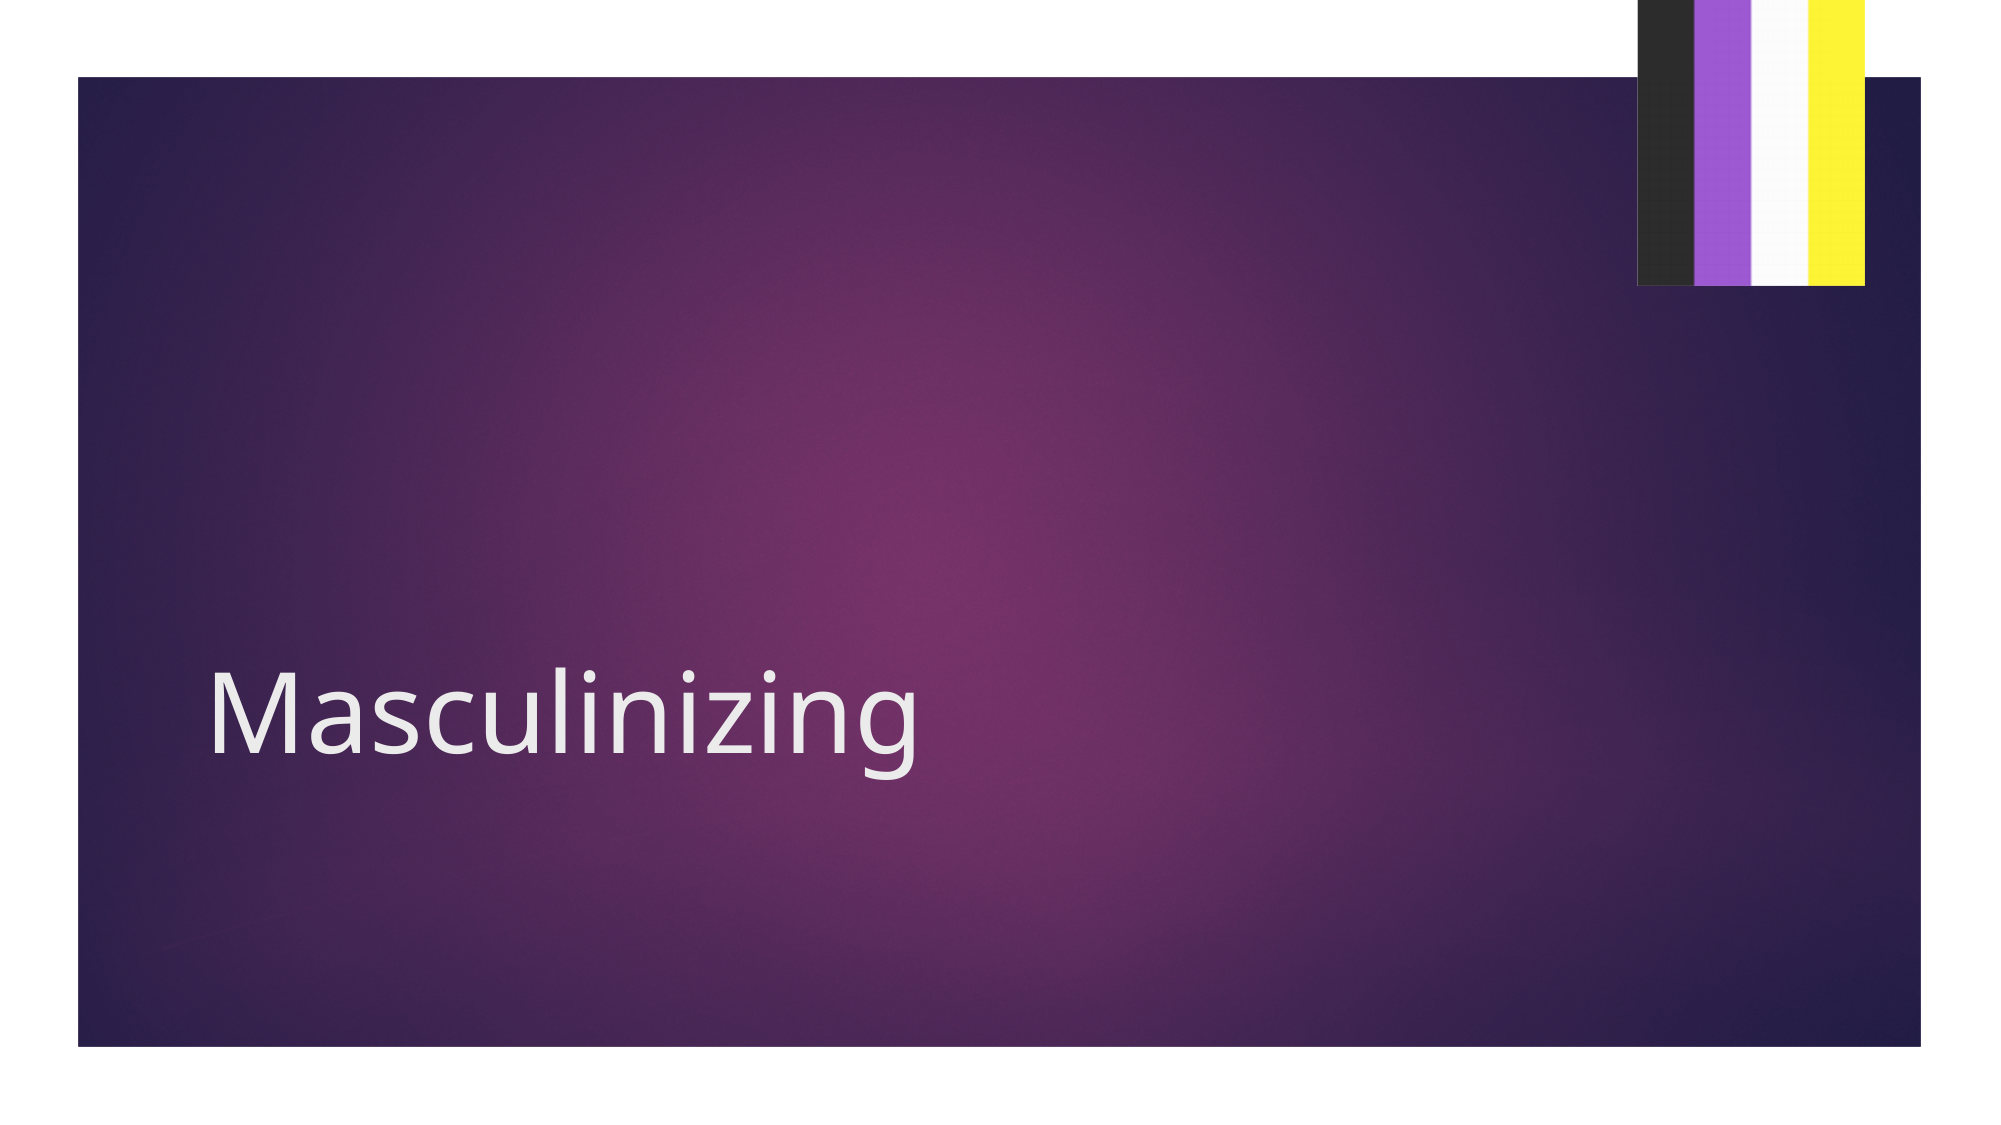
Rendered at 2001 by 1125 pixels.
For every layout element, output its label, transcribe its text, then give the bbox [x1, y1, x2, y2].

title Masculinizing [189, 344, 1638, 784]
picture [1607, 0, 1894, 285]
